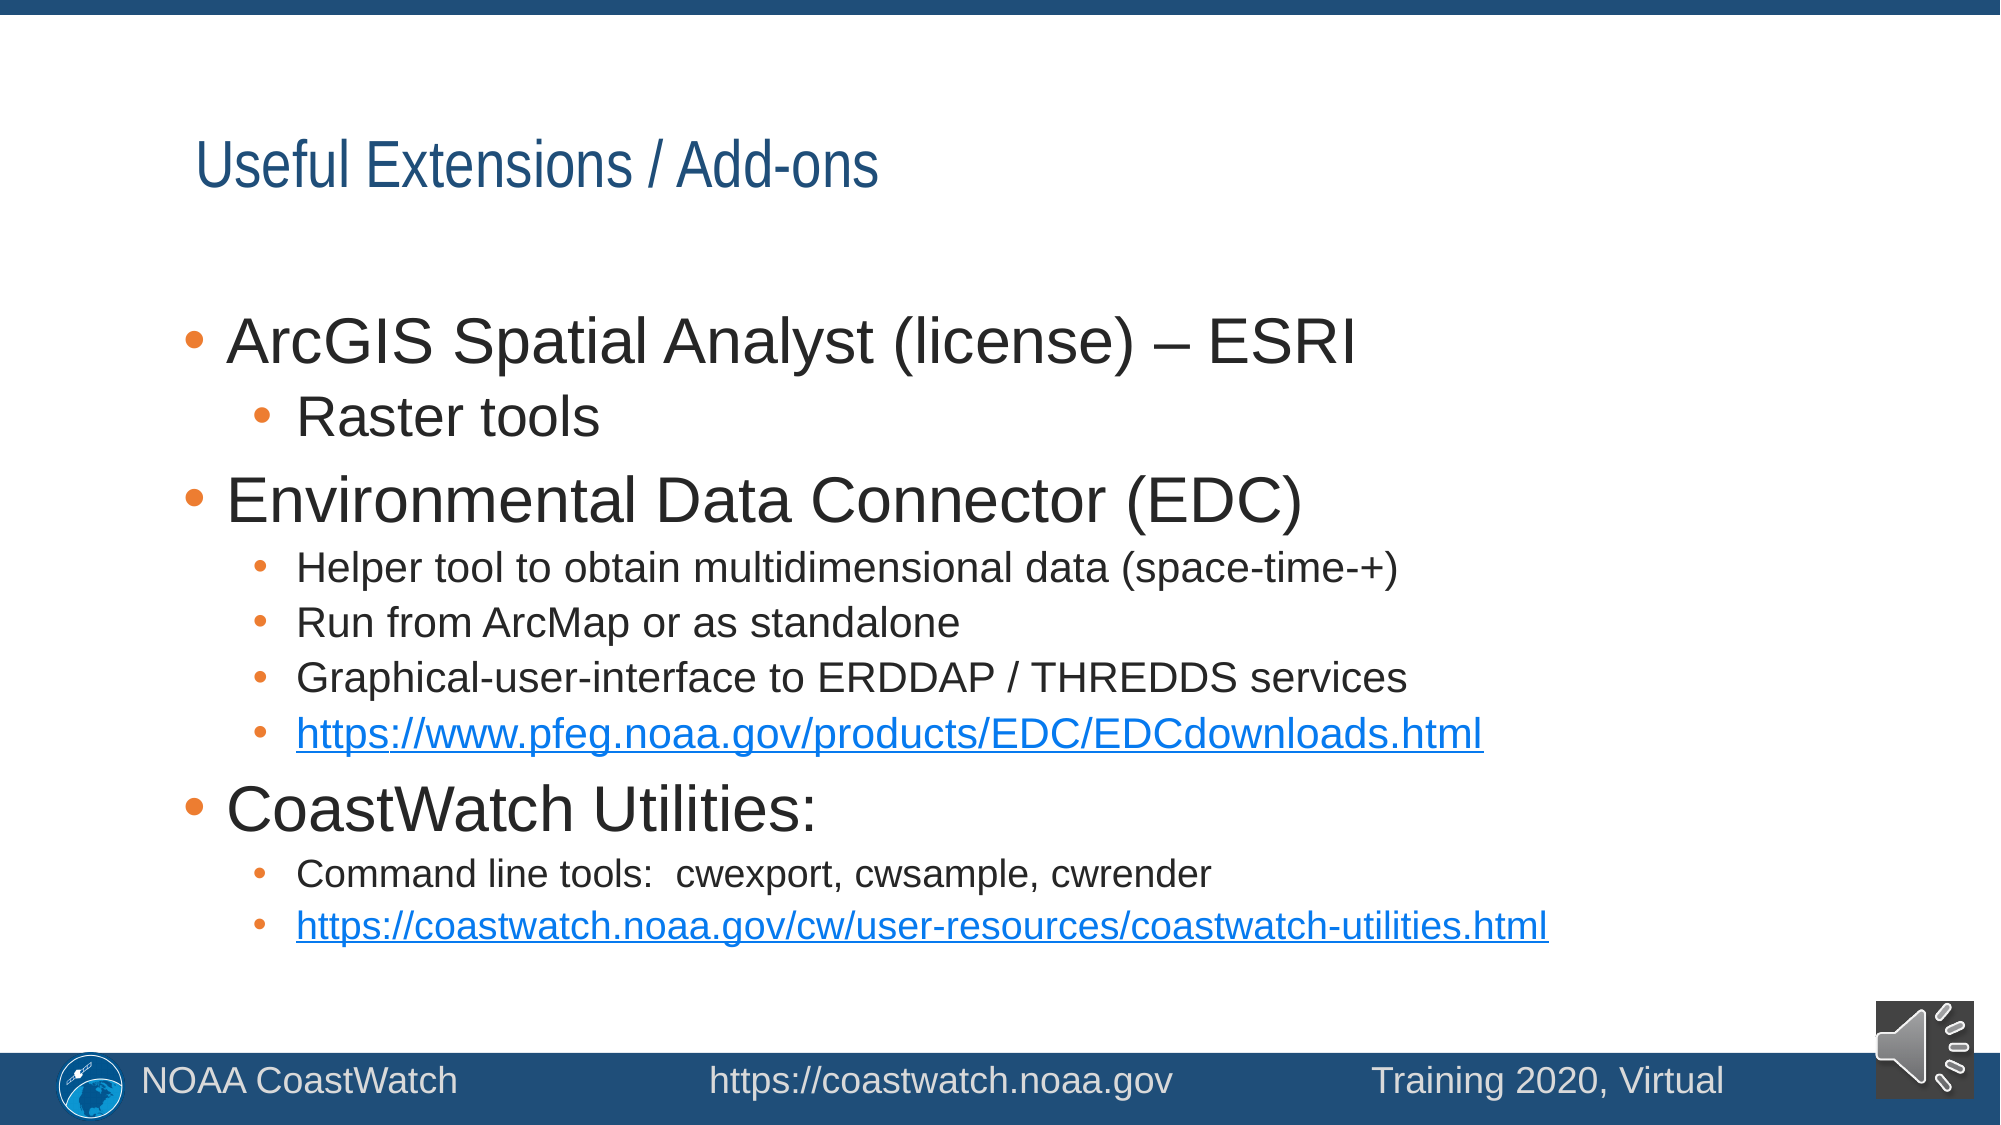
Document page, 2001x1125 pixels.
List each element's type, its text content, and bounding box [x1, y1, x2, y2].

picture [1874, 999, 1975, 1100]
title Useful Extensions / Add-ons [180, 47, 1830, 285]
picture [56, 1052, 125, 1121]
list ArcGIS Spatial Analyst (license) – ESRI Raster tools Environmental Data Connector (EDC) Helper tool to obtain multidimensional data (space-time-+) Run from ArcMap or as standalone Graphical-user-interface to ERDDAP / THREDDS services https://www.pfeg.noaa.gov/products/EDC/EDCdownloads.html CoastWatch Utilities: Command line tools: cwexport, cwsample, cwrender https://coastwatch.noaa.gov/cw/user-resources/coastwatch-utilities.html [168, 300, 1759, 961]
